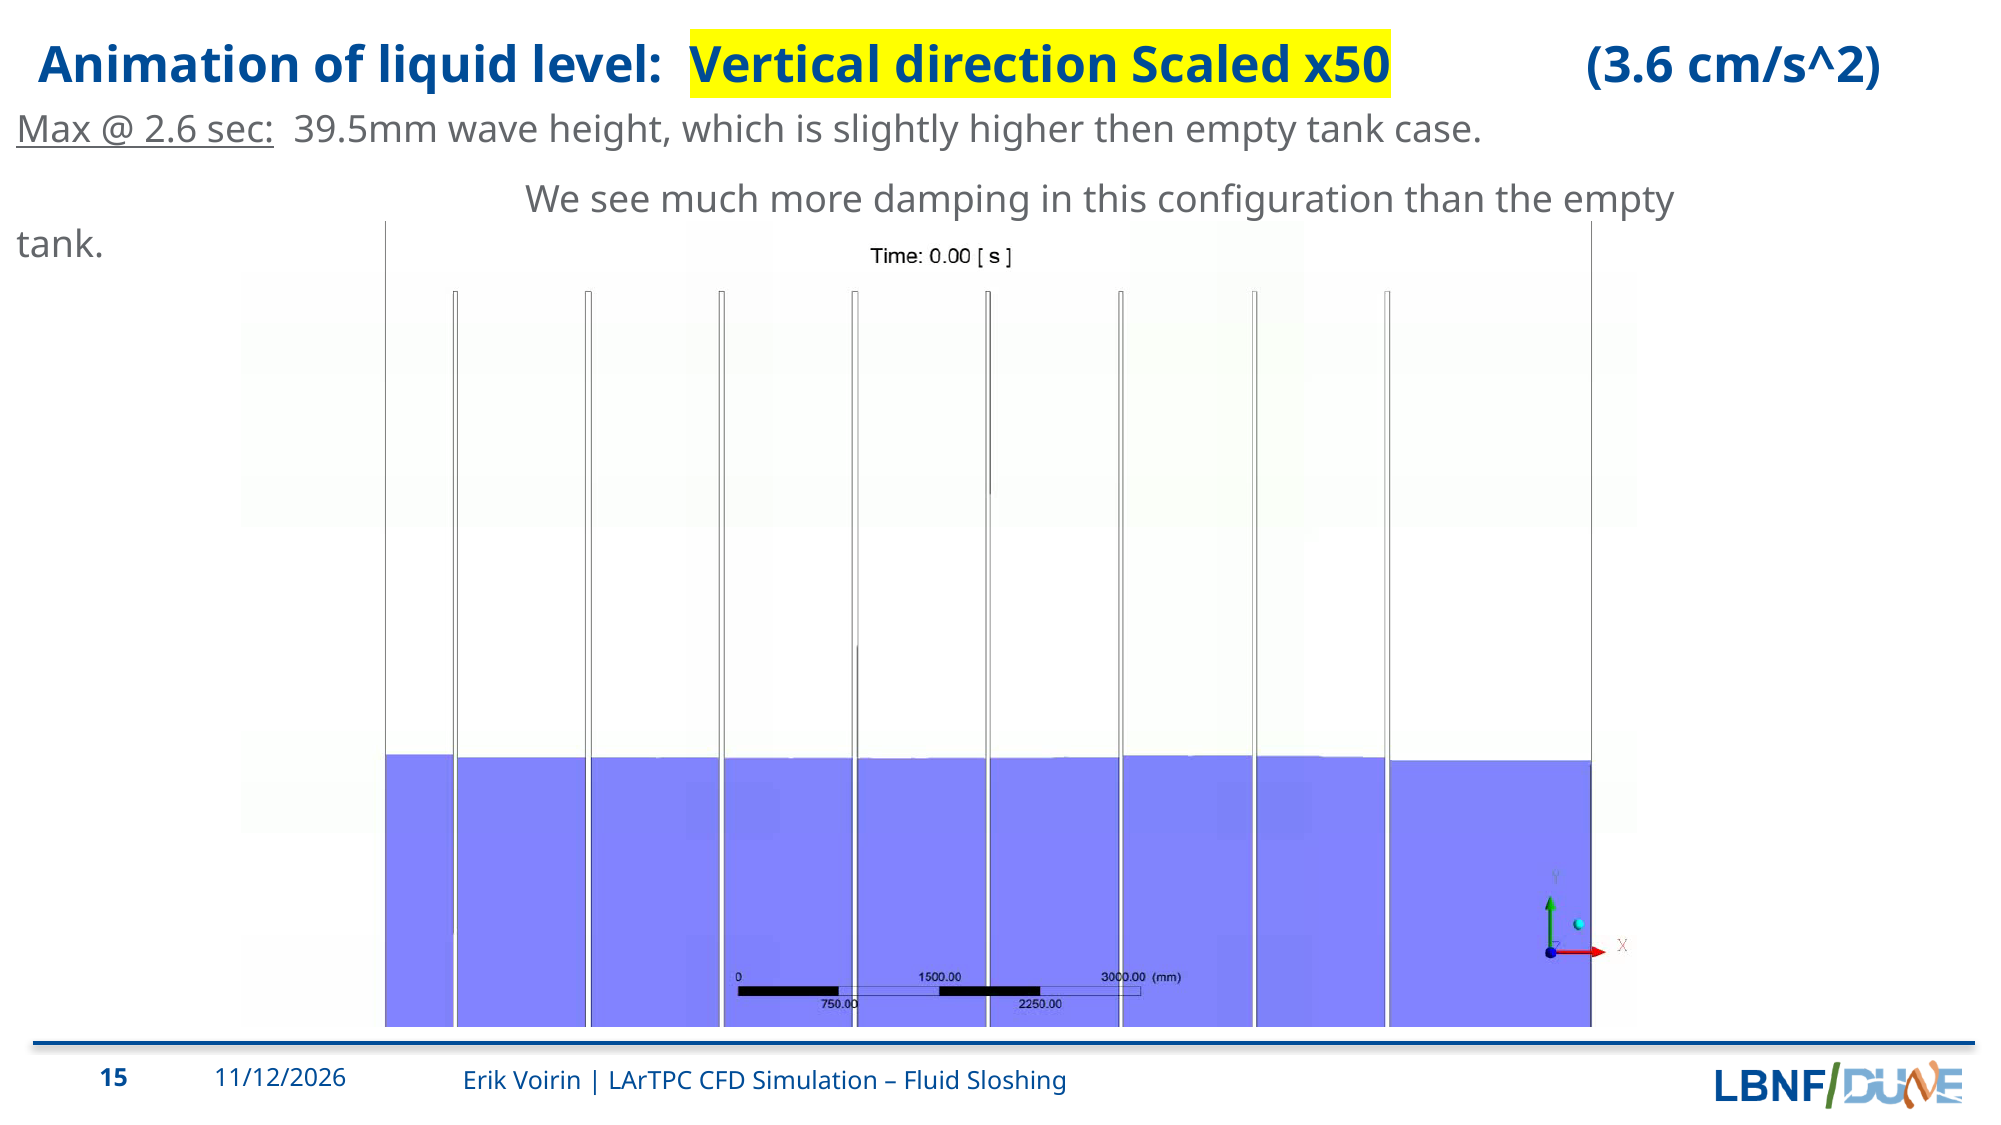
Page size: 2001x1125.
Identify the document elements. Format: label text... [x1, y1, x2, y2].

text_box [240, 220, 1638, 1028]
picture [1712, 1058, 1962, 1110]
title Animation of liquid level: Vertical direction Scaled x50 (3.6 cm/s^2) [38, 32, 1914, 109]
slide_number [215, 1064, 462, 1096]
slide_number 15 [99, 1064, 215, 1096]
footer Erik Voirin | LArTPC CFD Simulation – Fluid Sloshing [462, 1064, 1692, 1096]
text_box Max @ 2.6 sec: 39.5mm wave height, which is slightly higher then empty tank case. We see much more damping in this configuration than the empty tank. [16, 97, 1756, 221]
